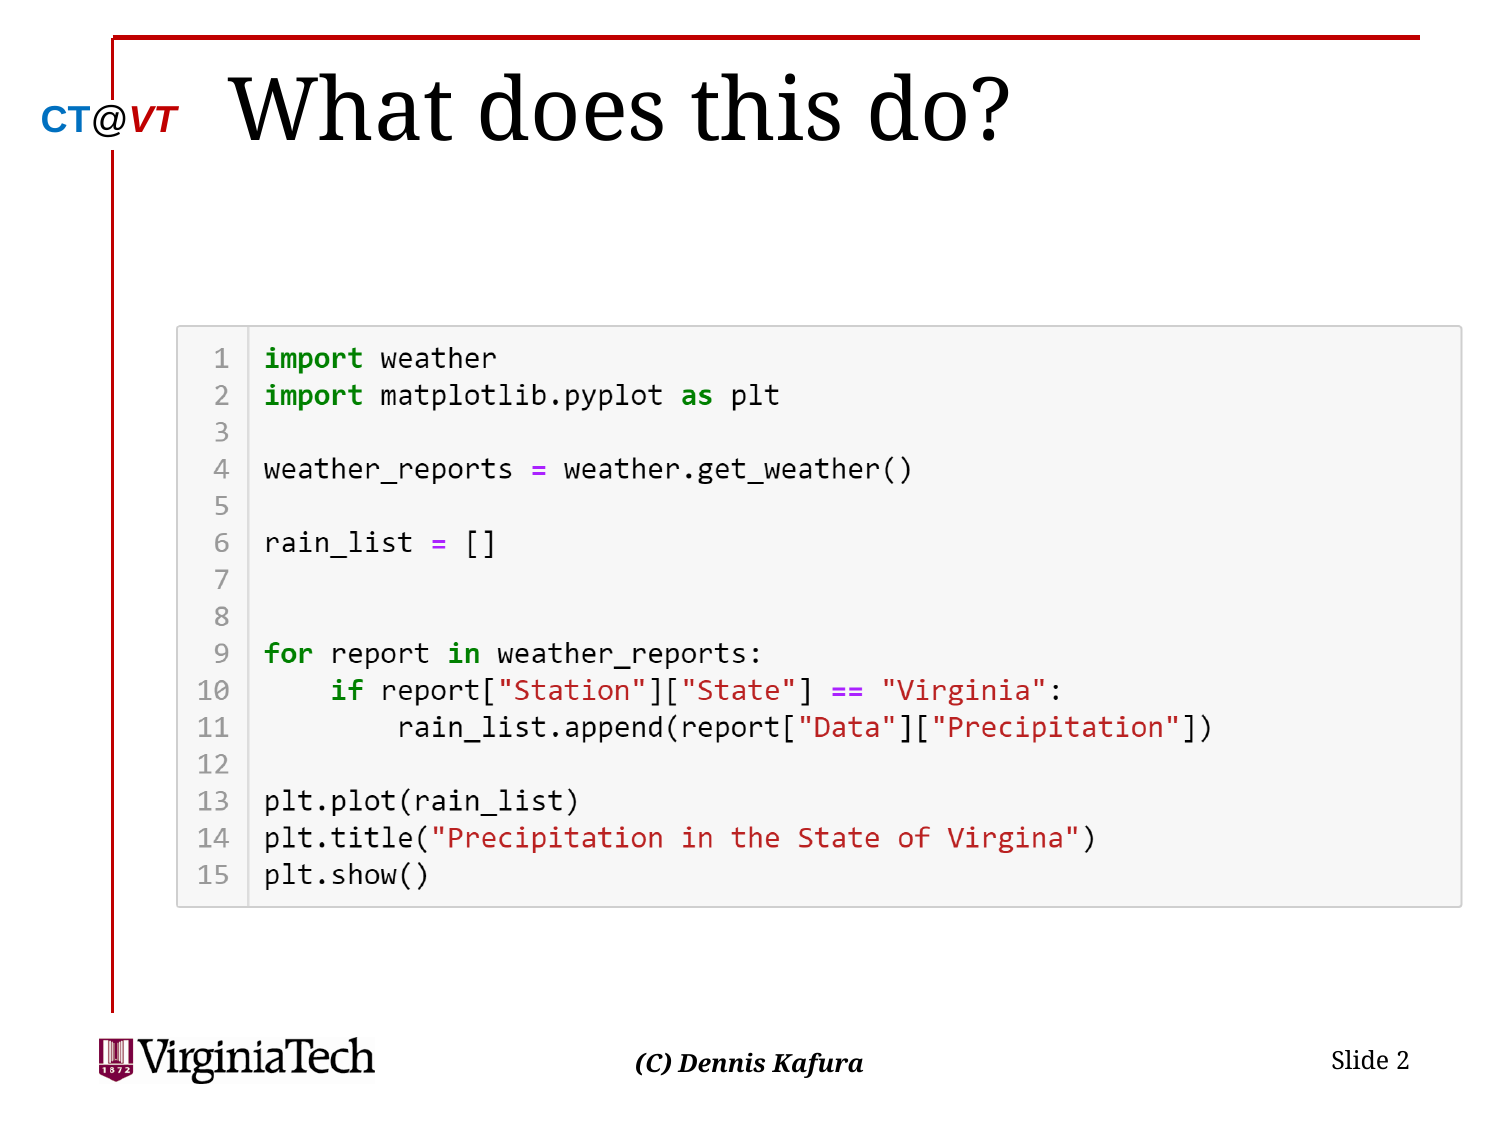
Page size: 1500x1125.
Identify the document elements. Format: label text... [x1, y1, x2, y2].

title What does this do? [212, 45, 1426, 163]
picture [99, 1037, 375, 1084]
picture [174, 324, 1463, 910]
footer (C) Dennis Kafura [512, 1024, 988, 1101]
slide_number Slide 2 [1074, 1023, 1426, 1100]
